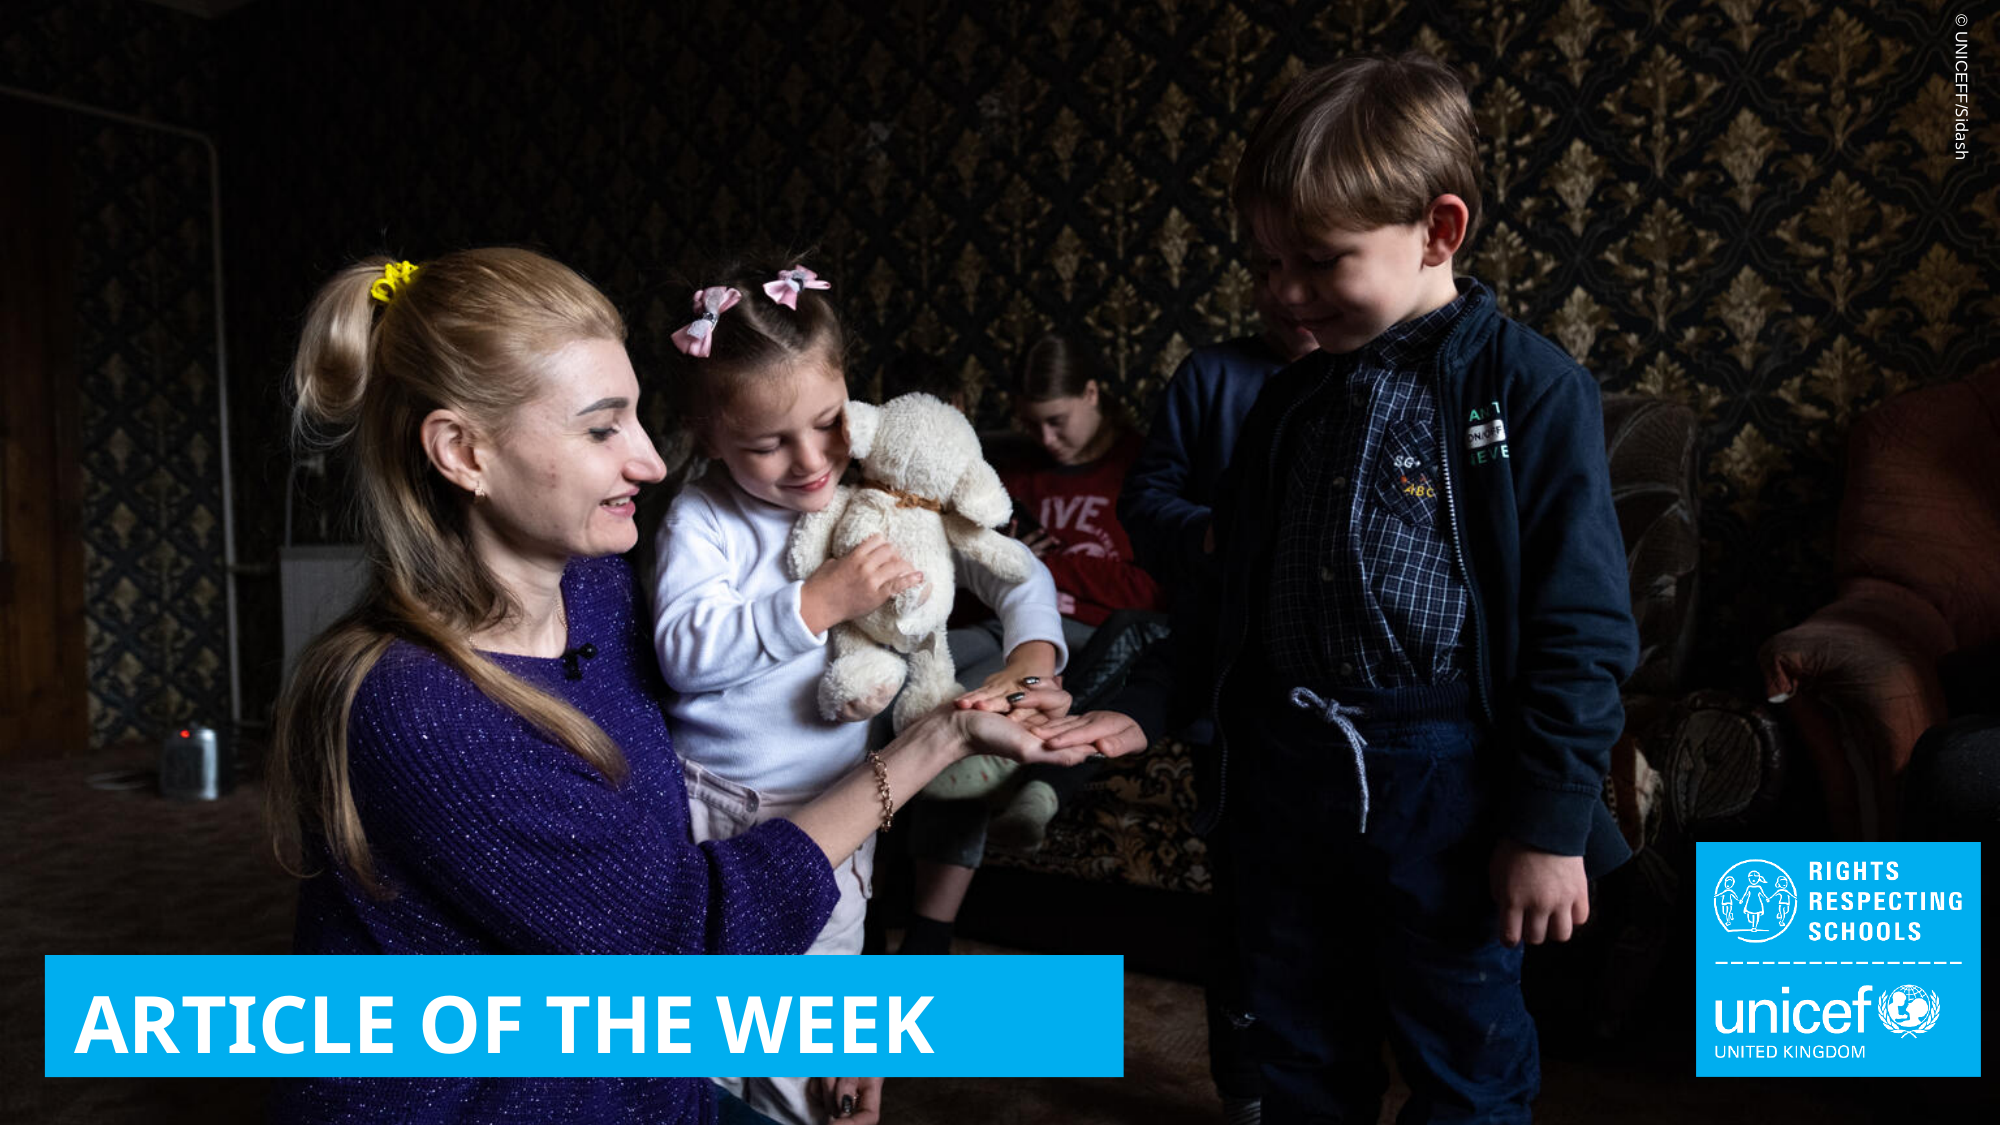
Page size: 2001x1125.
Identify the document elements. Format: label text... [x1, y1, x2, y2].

title ARTICLE OF THE WEEK [44, 955, 1124, 1078]
picture [0, 0, 2000, 1125]
